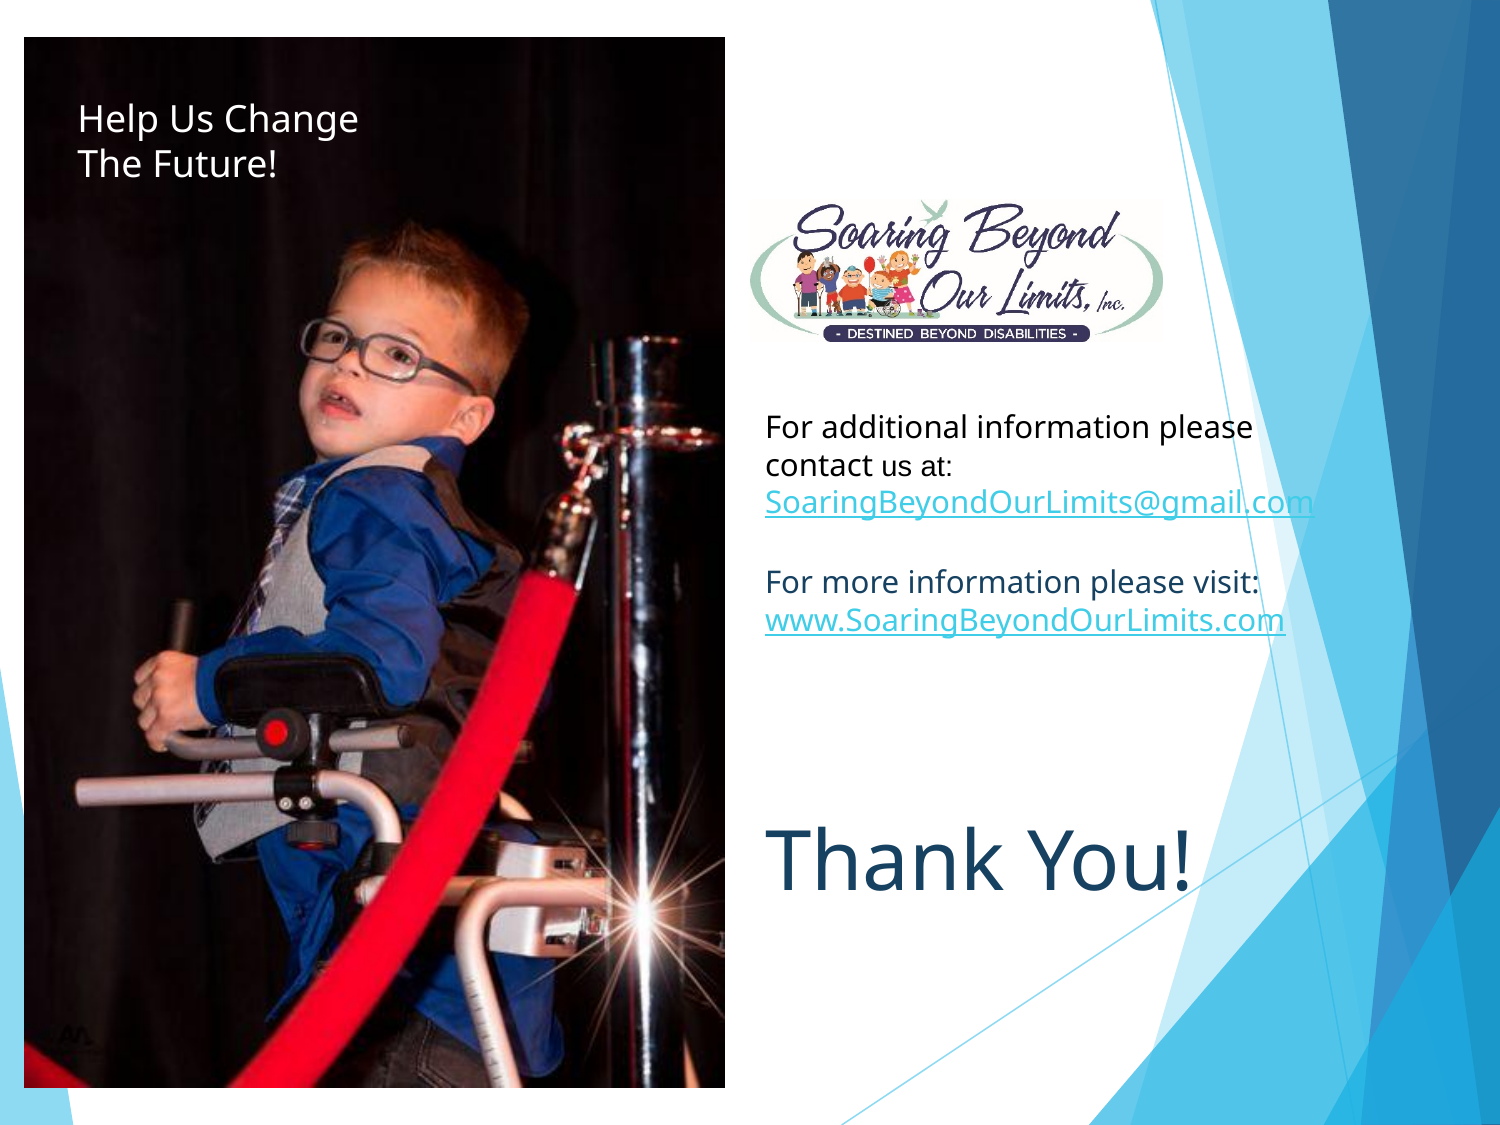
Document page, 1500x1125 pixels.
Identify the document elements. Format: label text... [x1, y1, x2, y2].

picture [24, 37, 726, 1088]
text_box For additional information please contact us at: SoaringBeyondOurLimits@gmail.com For more information please visit: www.SoaringBeyondOurLimits.com [750, 399, 1375, 794]
text_box Thank You! [749, 799, 1288, 917]
picture [749, 199, 1163, 342]
